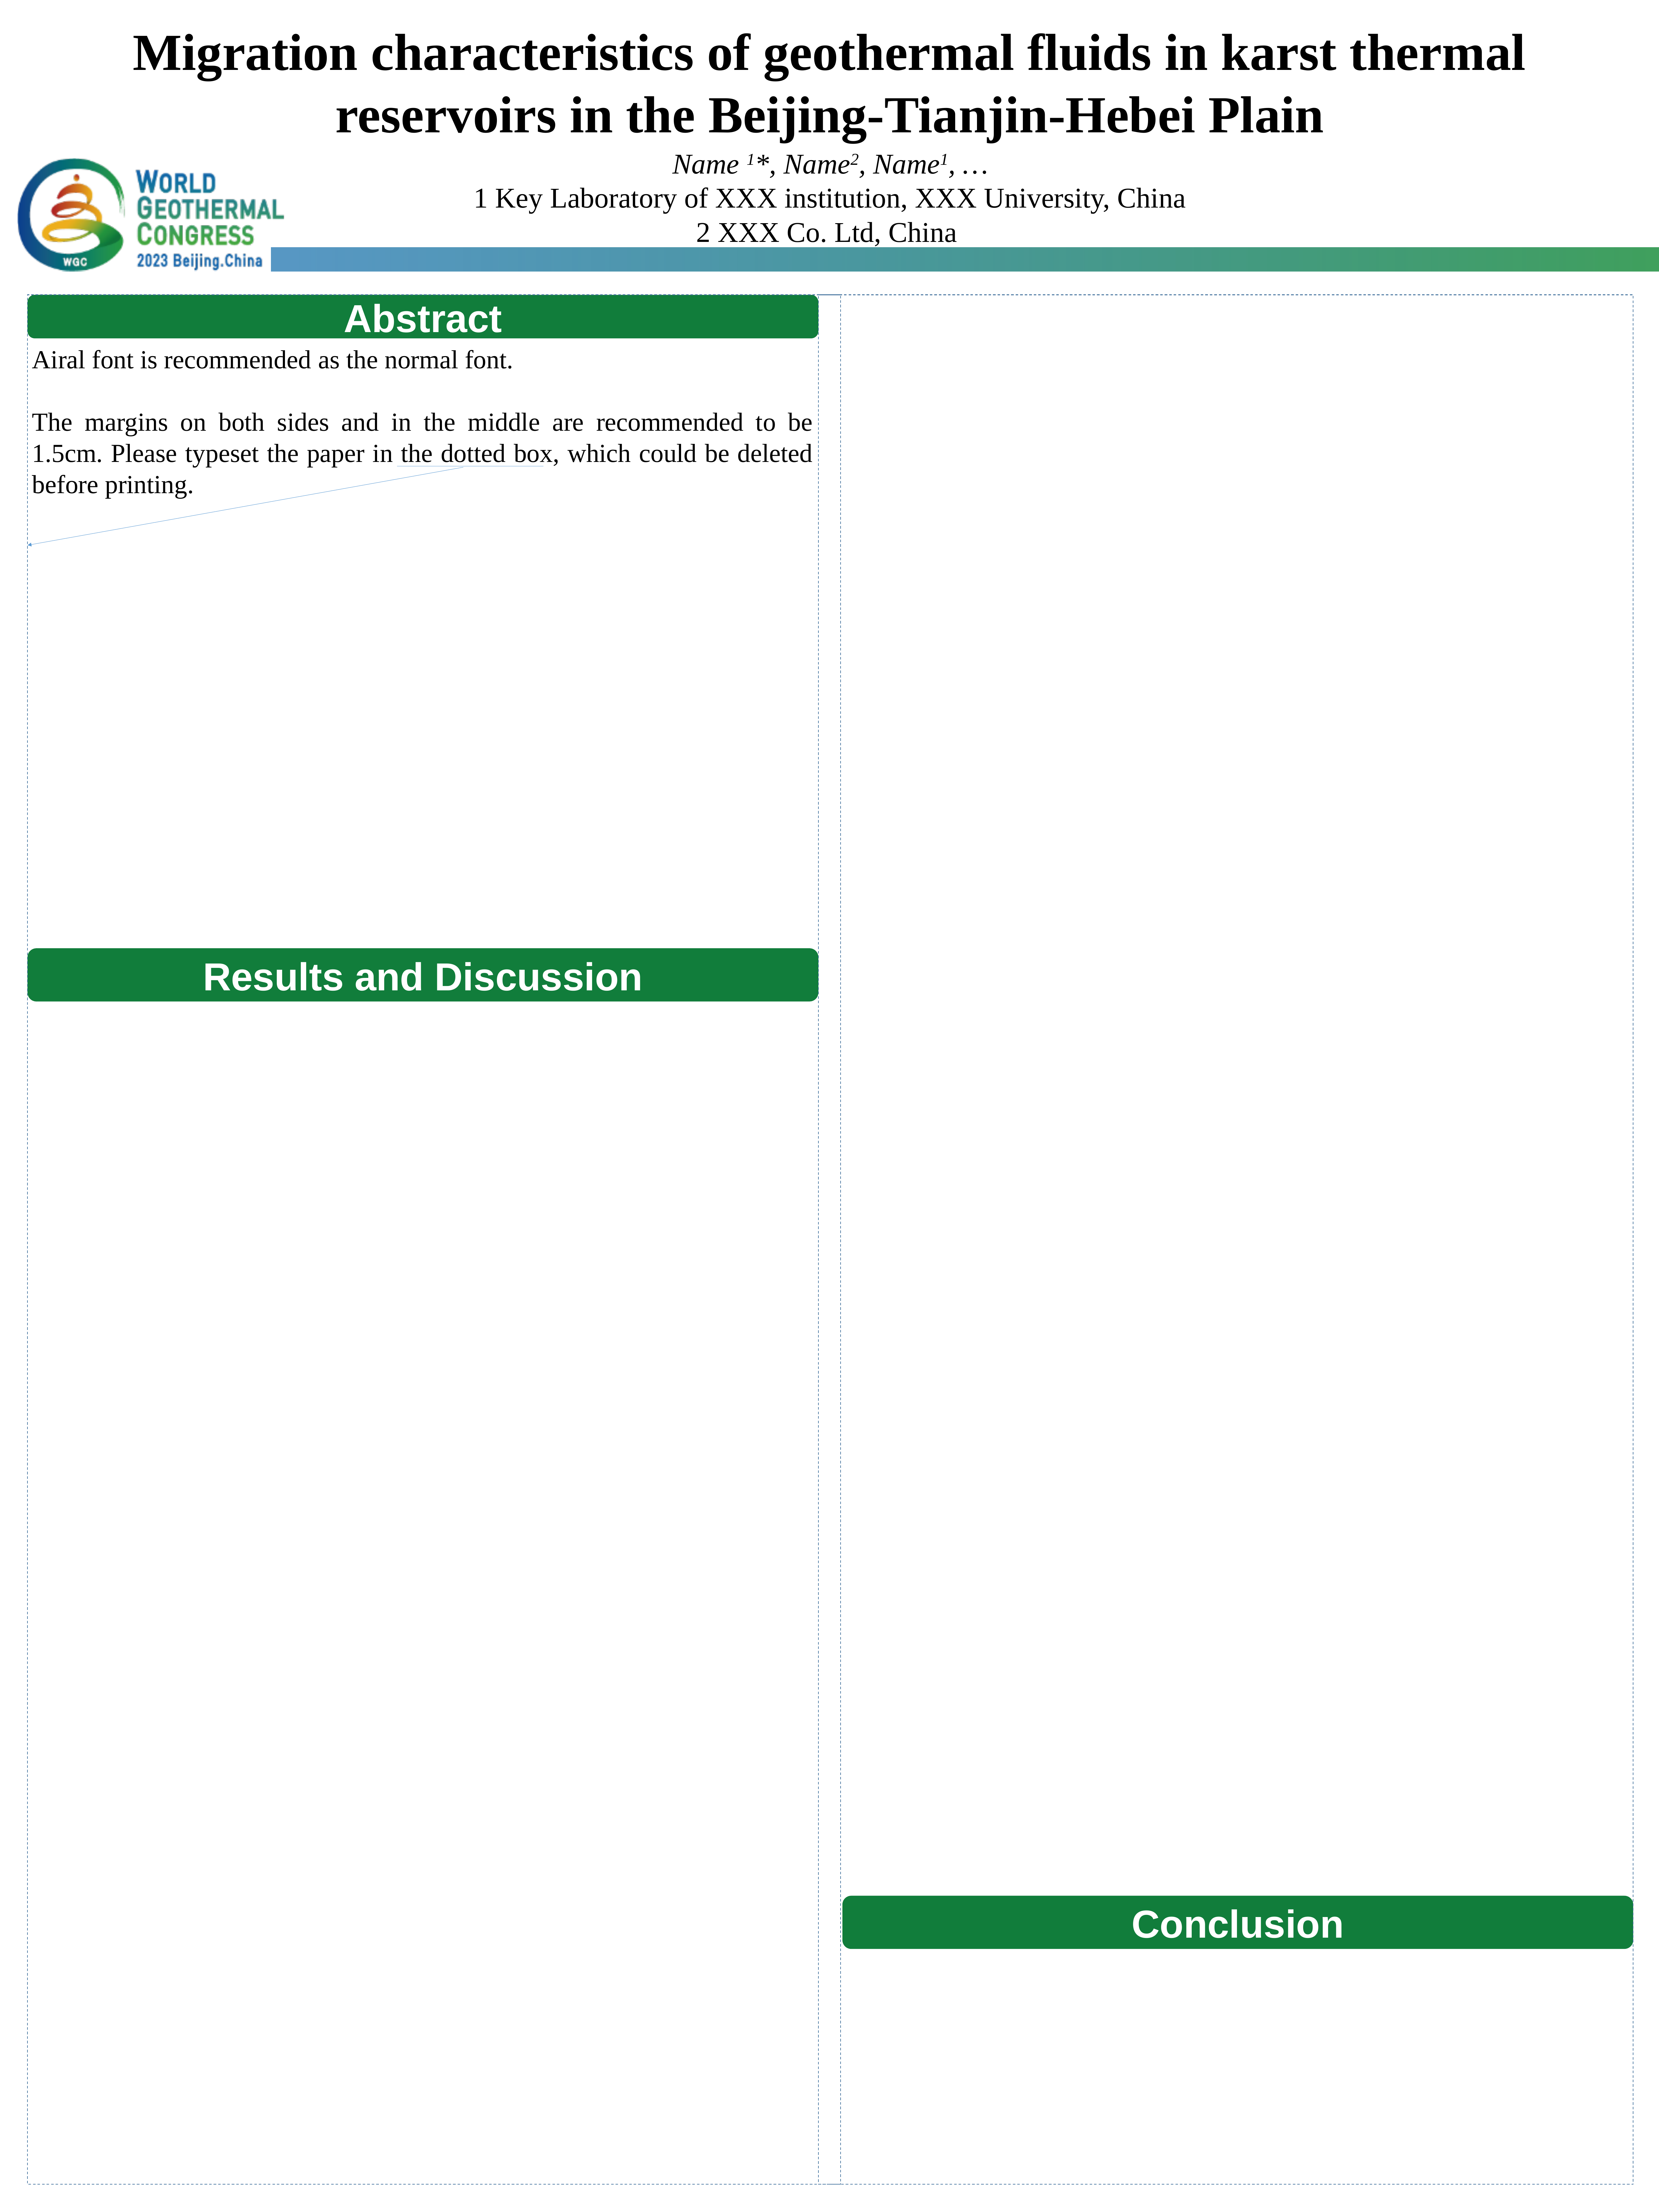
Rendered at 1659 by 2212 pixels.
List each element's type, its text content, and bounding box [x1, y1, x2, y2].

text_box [27, 467, 464, 545]
text_box [840, 294, 1633, 2185]
text_box [27, 294, 819, 2185]
text_box Name 1*, Name2, Name1, … 1 Key Laboratory of XXX institution, XXX University, China 2 XXX Co. Ltd, China [27, 142, 1633, 247]
text_box [818, 294, 841, 2185]
picture [17, 158, 285, 272]
text_box [271, 247, 1659, 272]
text_box Migration characteristics of geothermal fluids in karst thermal reservoirs in the Beijing-Tianjin-Hebei Plain [27, 16, 1633, 142]
